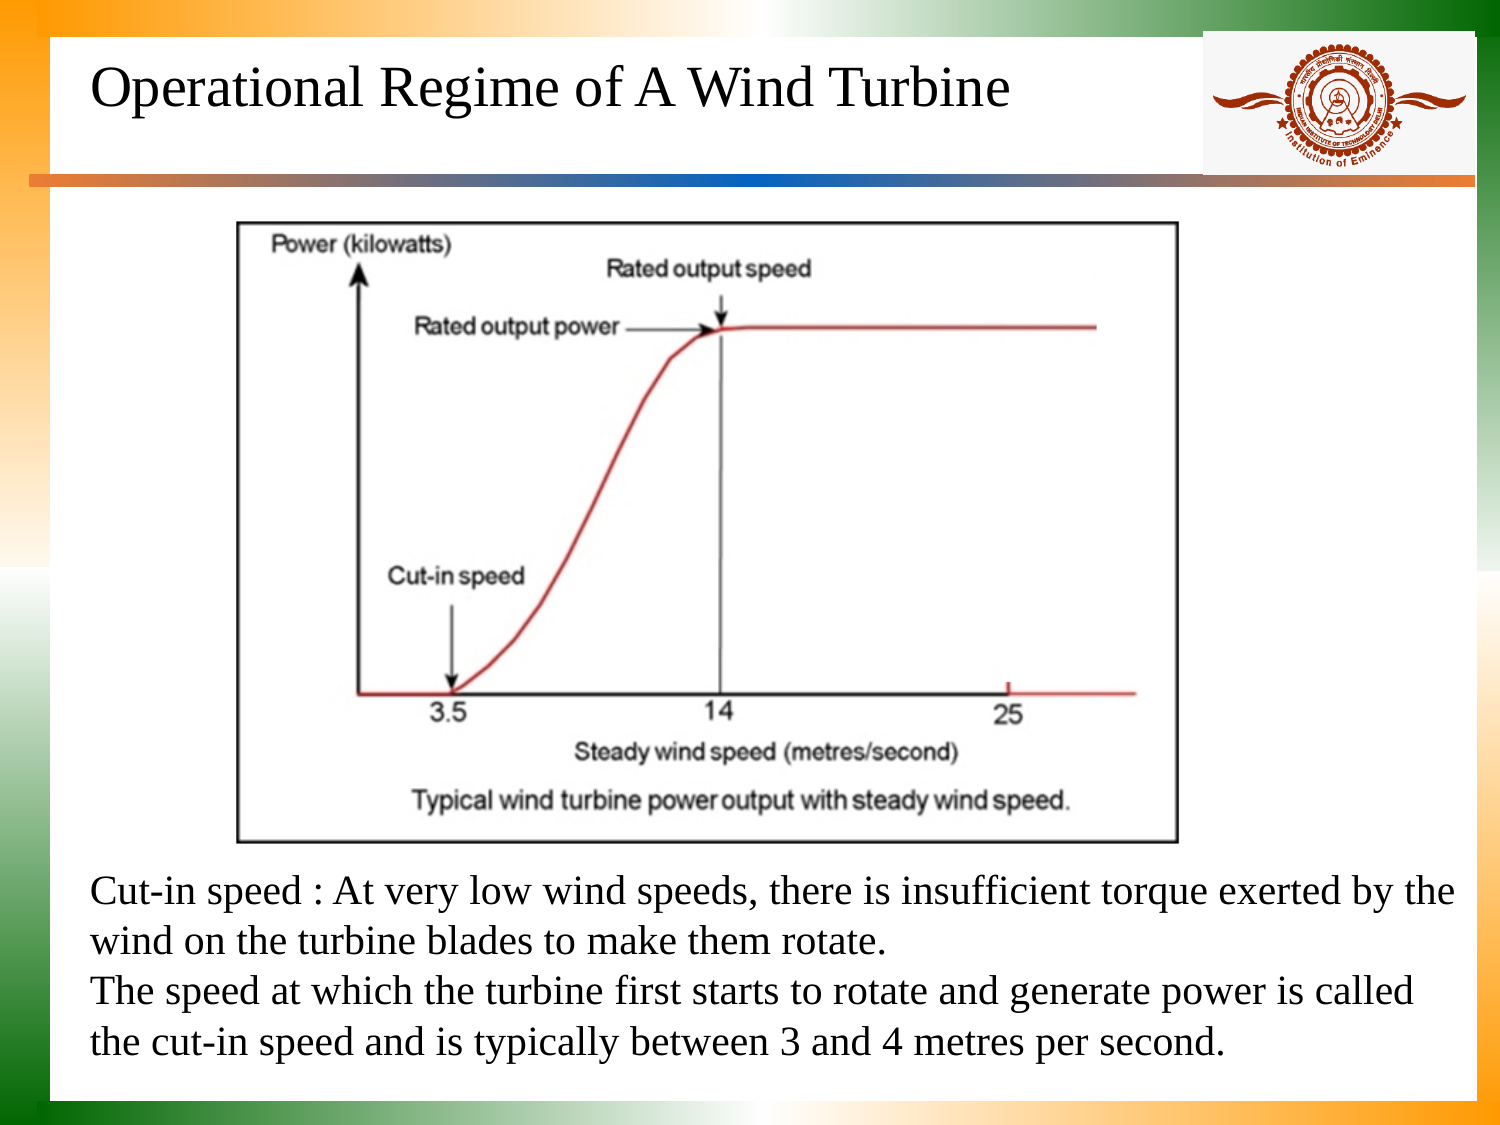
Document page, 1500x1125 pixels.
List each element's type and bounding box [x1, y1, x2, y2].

list [218, 206, 1189, 858]
text_box [0, 0, 1500, 1125]
